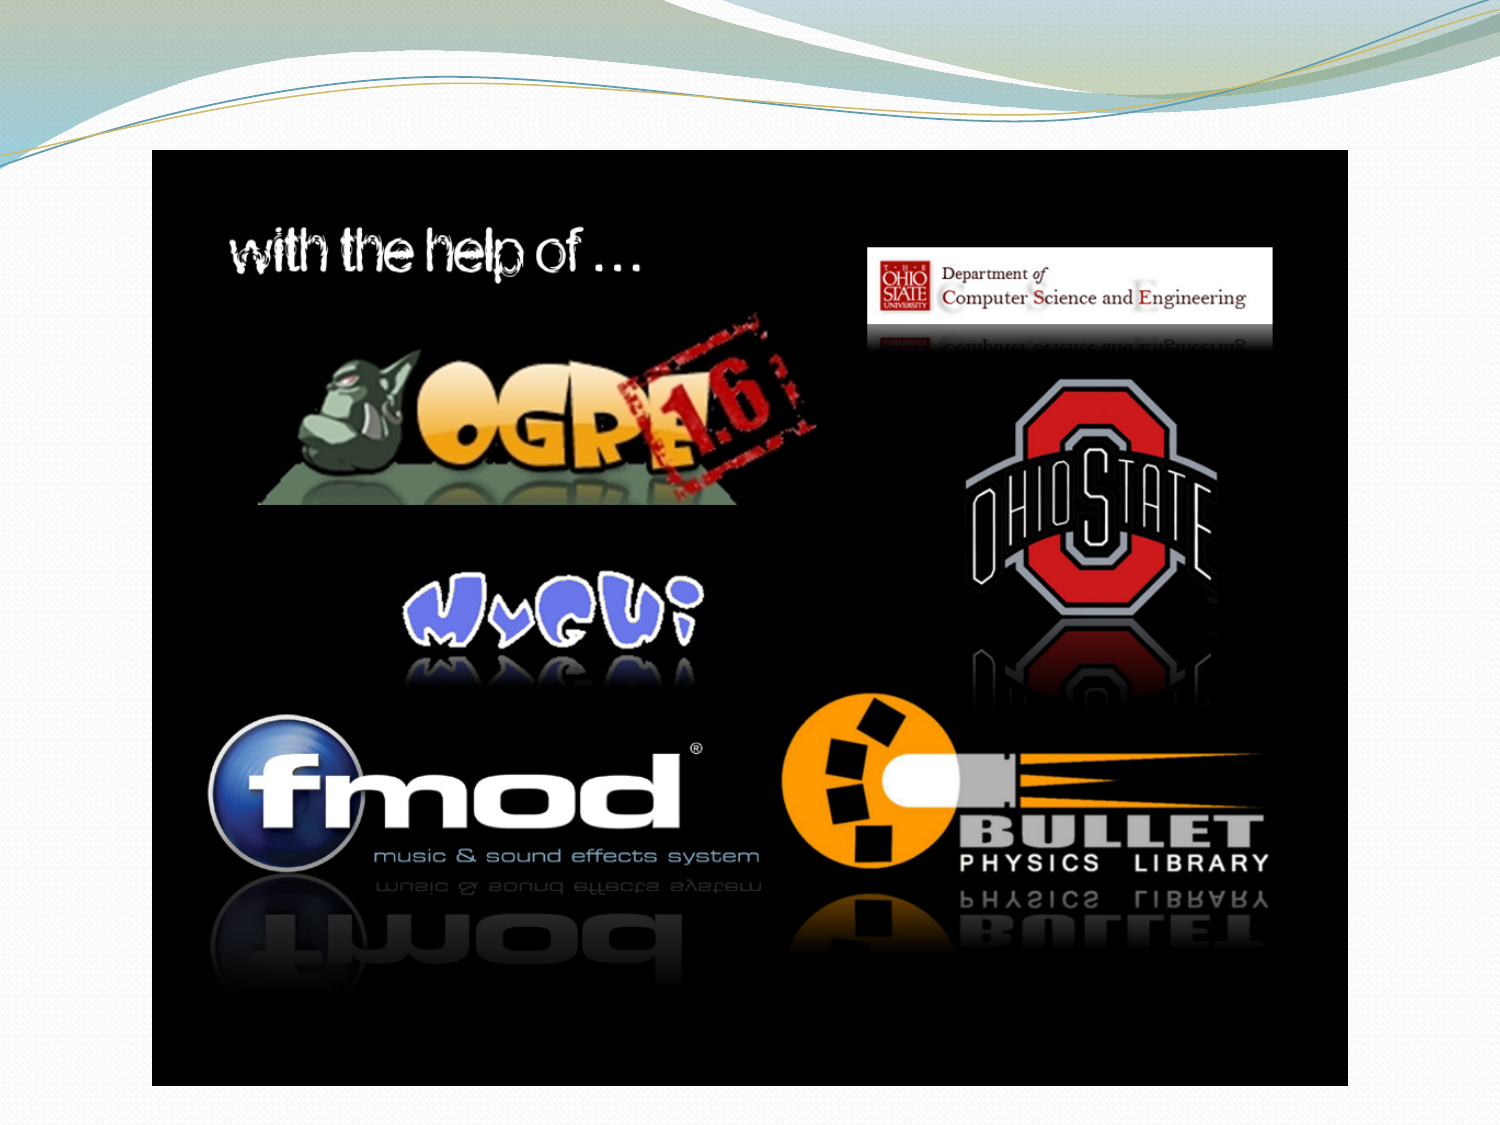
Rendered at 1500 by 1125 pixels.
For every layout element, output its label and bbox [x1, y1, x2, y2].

picture [189, 187, 1311, 1049]
